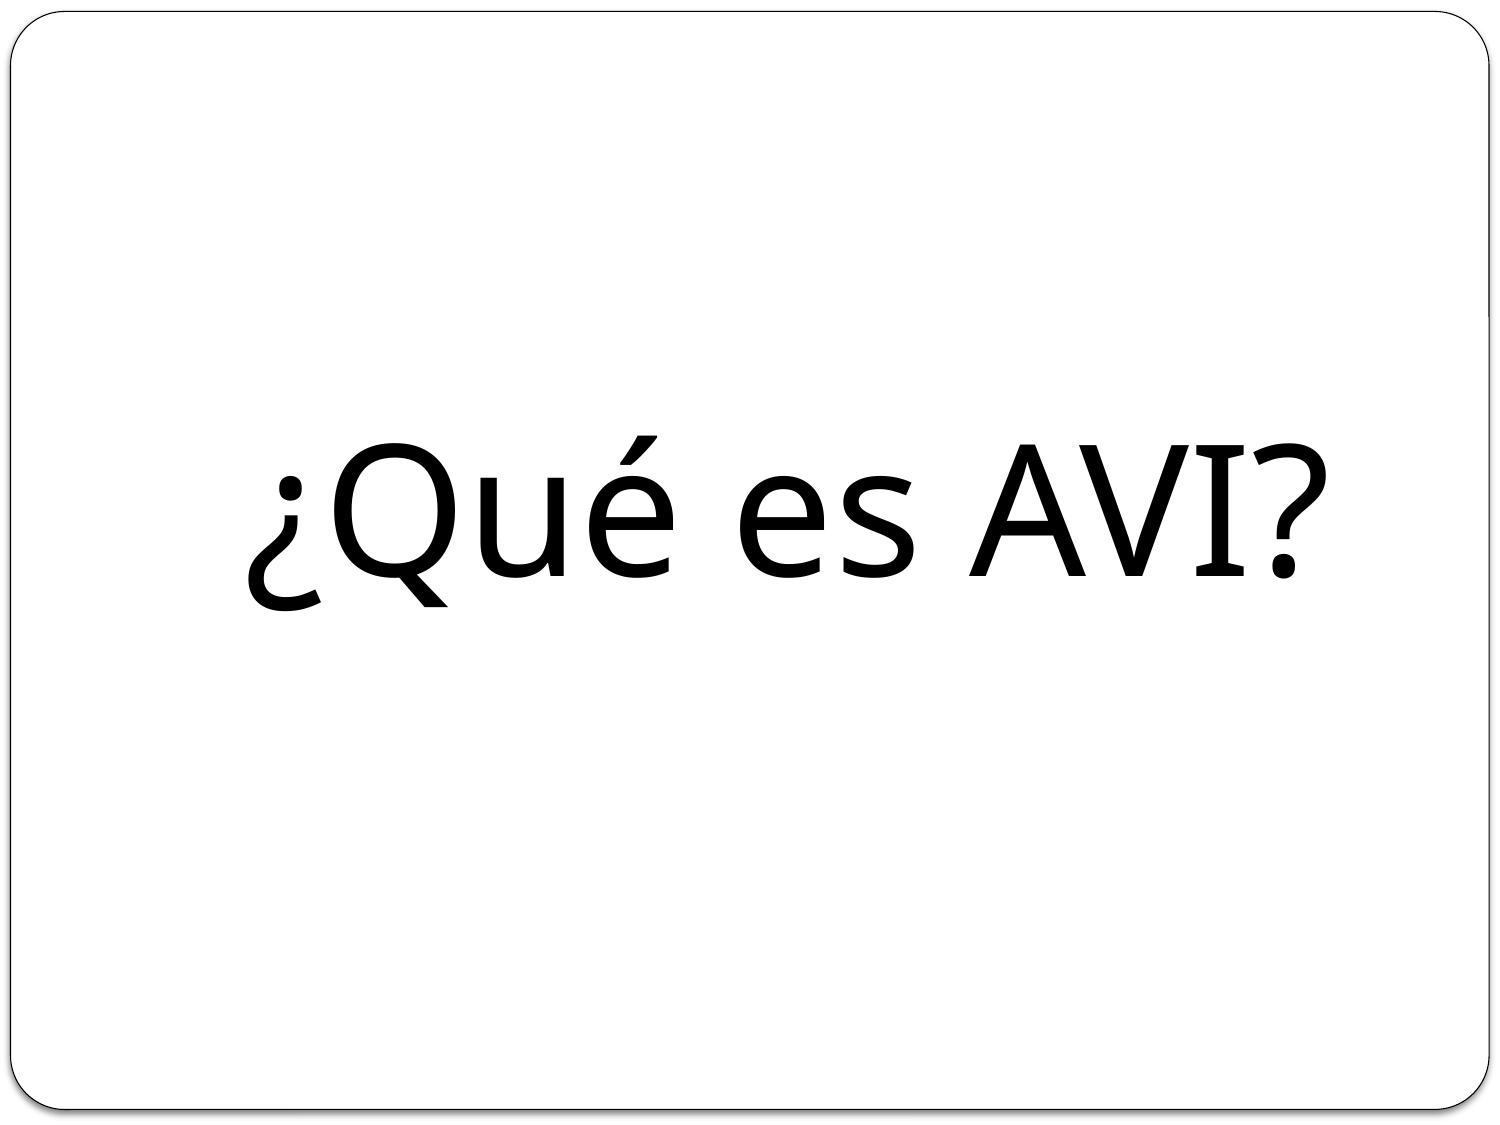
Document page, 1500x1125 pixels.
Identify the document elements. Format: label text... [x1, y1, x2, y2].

list ¿Qué es AVI? [150, 385, 1425, 988]
